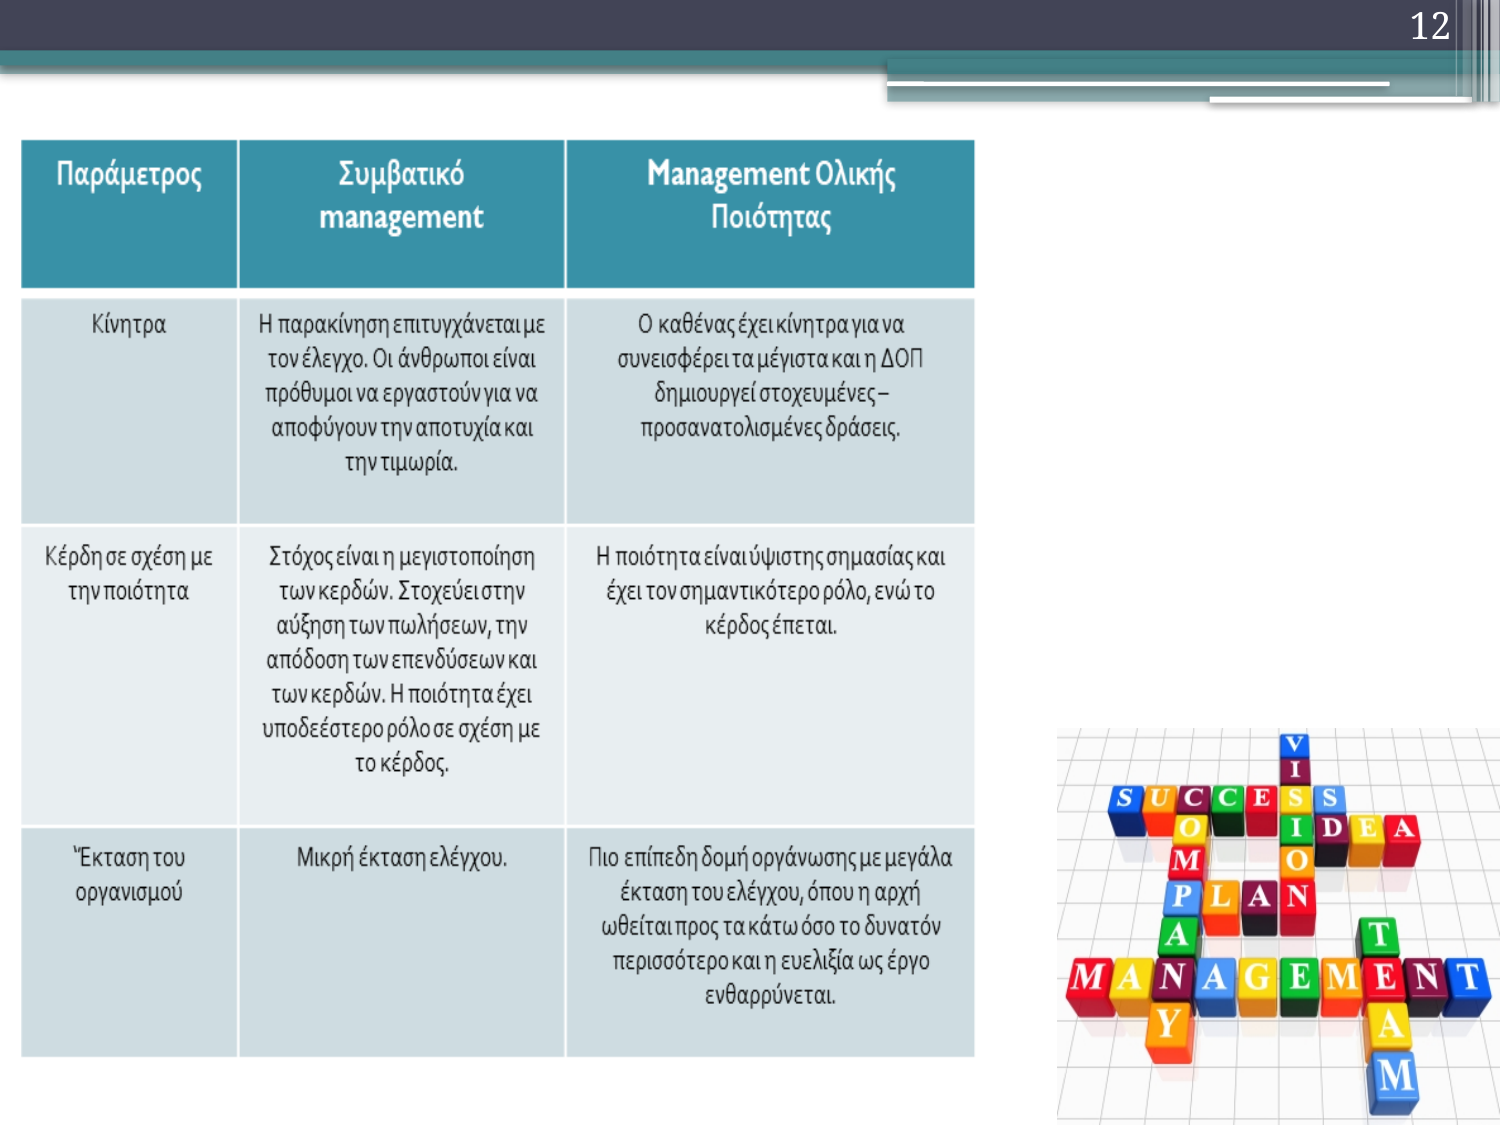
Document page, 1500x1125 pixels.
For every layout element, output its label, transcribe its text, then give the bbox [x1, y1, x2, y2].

picture [1057, 728, 1500, 1125]
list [20, 137, 977, 1059]
slide_number 12 [1341, 0, 1466, 61]
